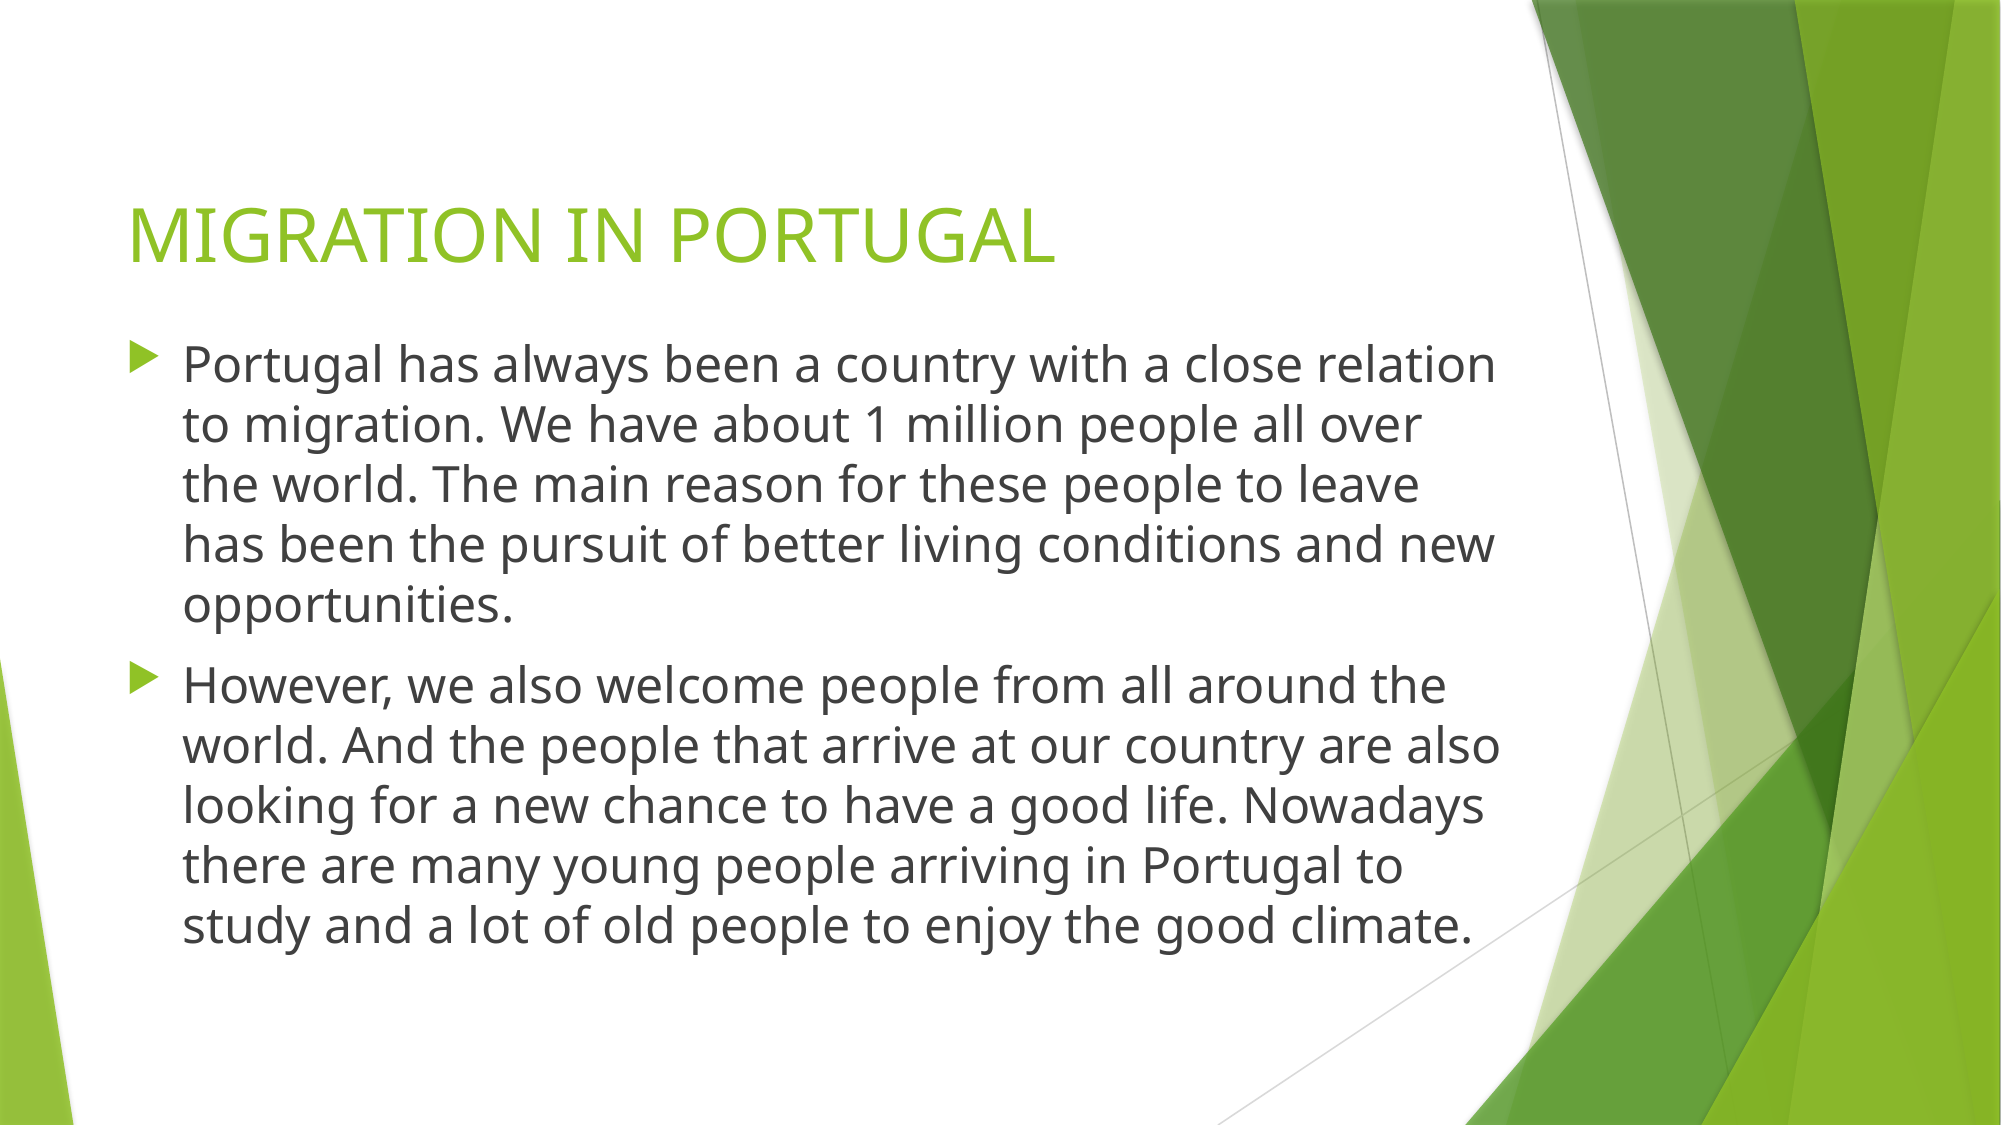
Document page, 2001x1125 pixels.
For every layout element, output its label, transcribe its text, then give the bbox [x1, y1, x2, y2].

list Portugal has always been a country with a close relation to migration. We have about 1 million people all over the world. The main reason for these people to leave has been the pursuit of better living conditions and new opportunities. However, we also welcome people from all around the world. And the people that arrive at our country are also looking for a new chance to have a good life. Nowadays there are many young people arriving in Portugal to study and a lot of old people to enjoy the good climate. [111, 324, 1522, 962]
title MIGRATION IN PORTUGAL [111, 179, 1522, 324]
